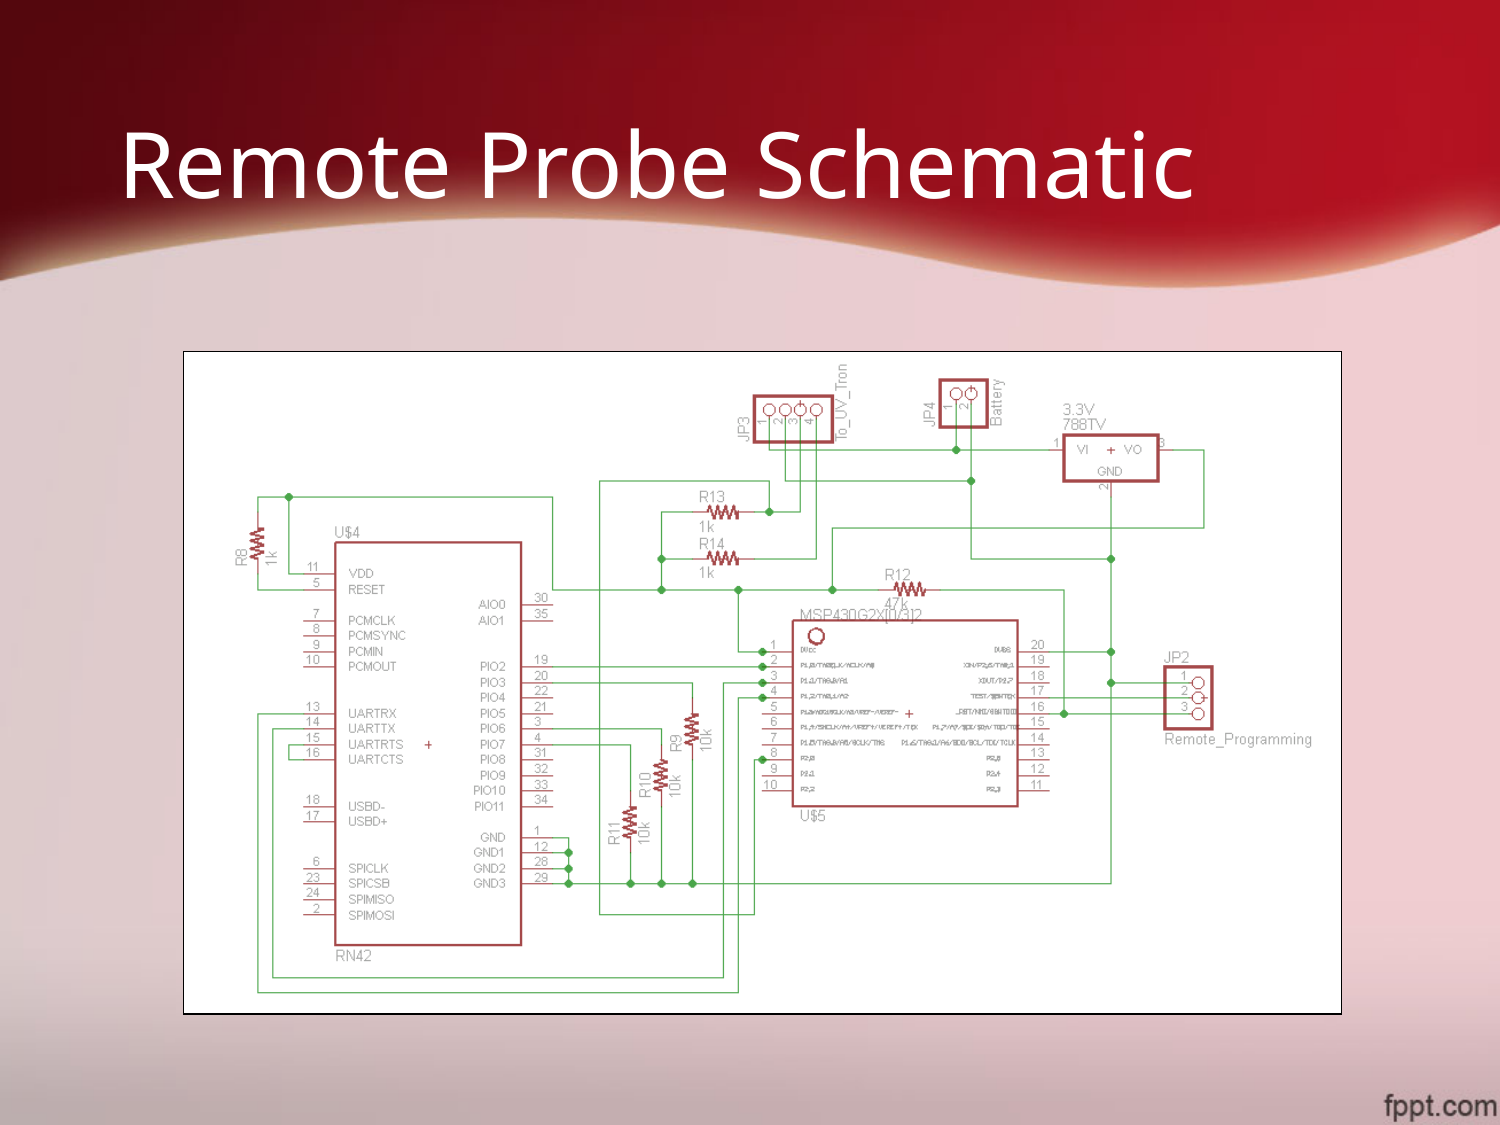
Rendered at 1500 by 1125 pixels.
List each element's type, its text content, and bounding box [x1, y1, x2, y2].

picture [0, 0, 1500, 1125]
title Remote Probe Schematic [103, 59, 1397, 278]
